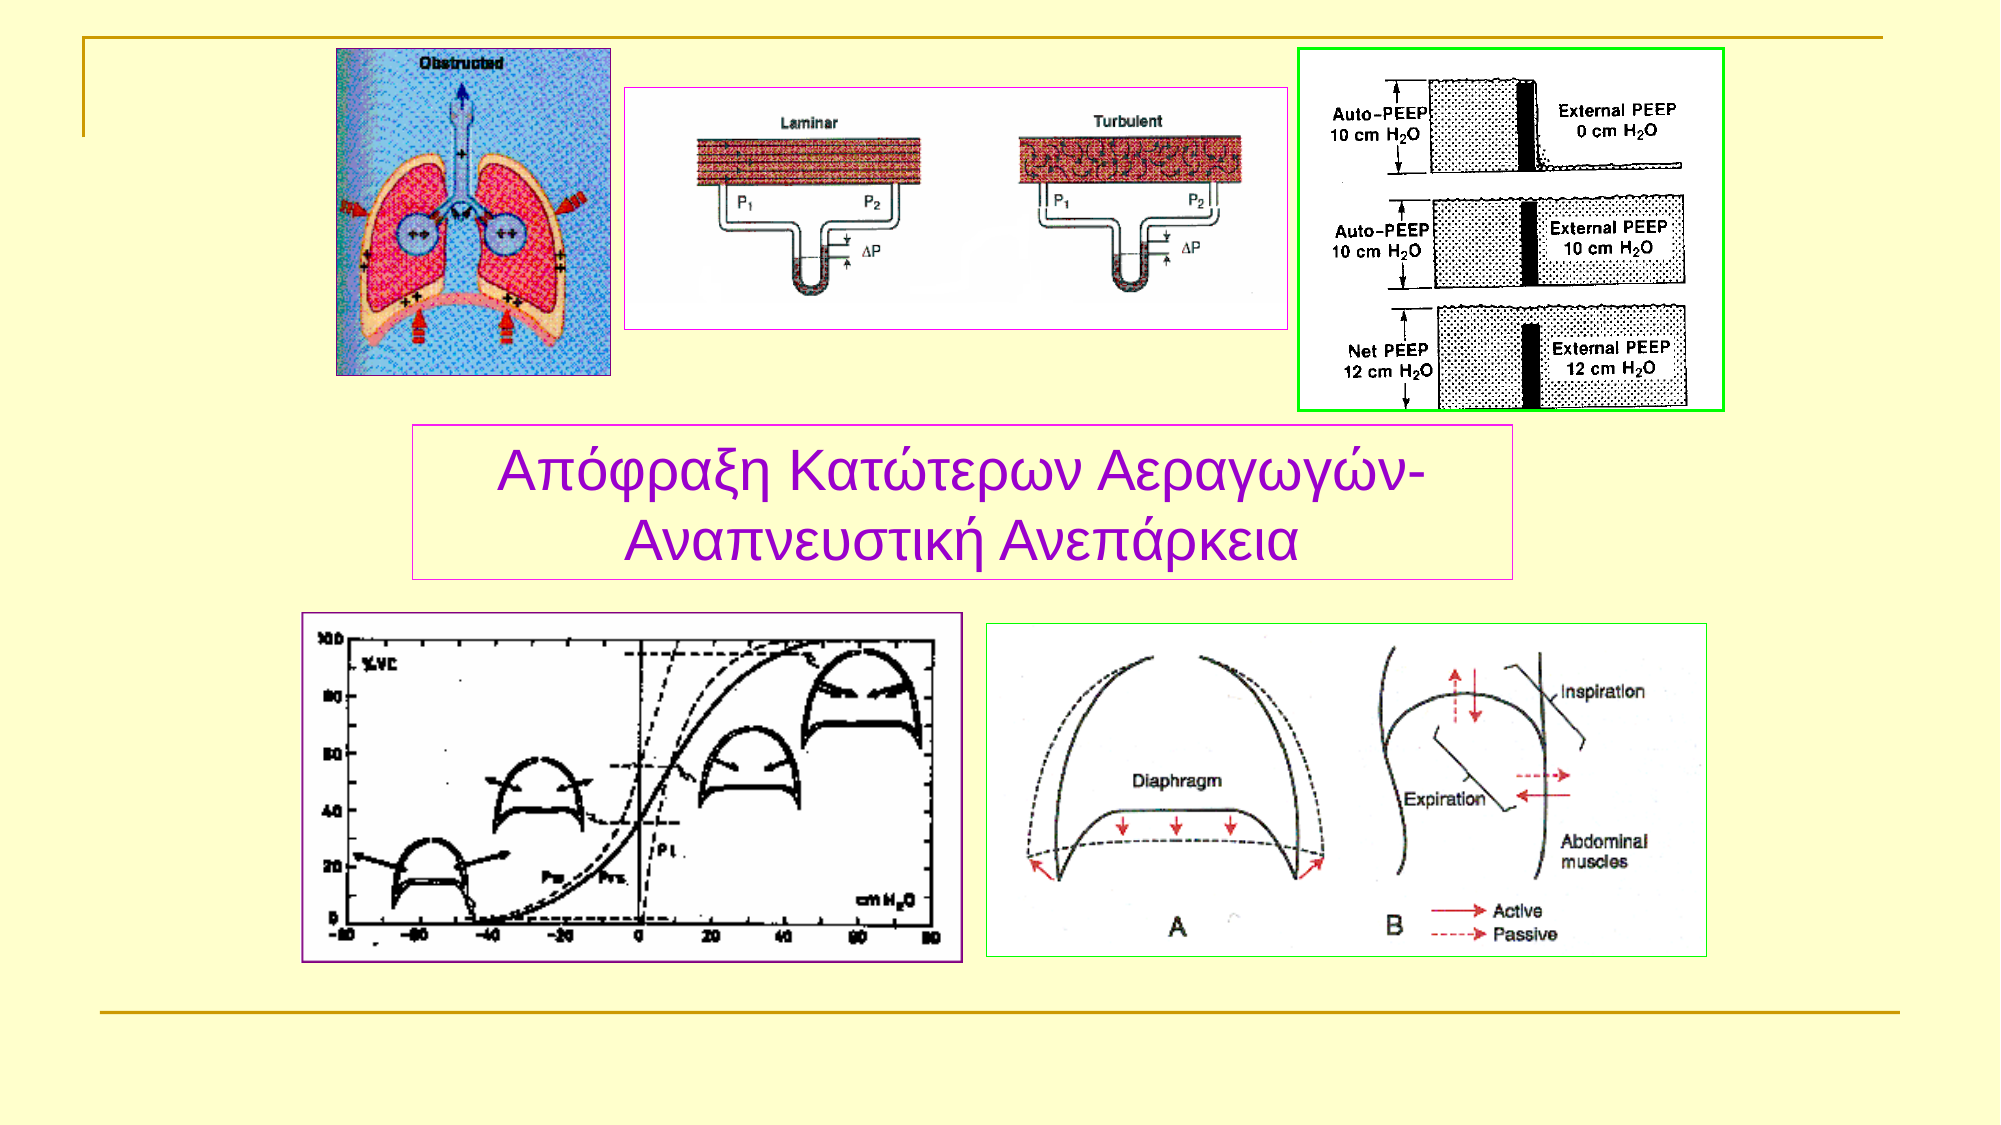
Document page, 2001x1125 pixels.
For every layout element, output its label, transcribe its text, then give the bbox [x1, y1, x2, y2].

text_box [987, 624, 1706, 956]
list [337, 49, 610, 376]
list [299, 612, 963, 964]
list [624, 87, 1288, 330]
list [1299, 49, 1723, 410]
text_box Απόφραξη Κατώτερων Αεραγωγών-Αναπνευστική Ανεπάρκεια [412, 424, 1513, 580]
